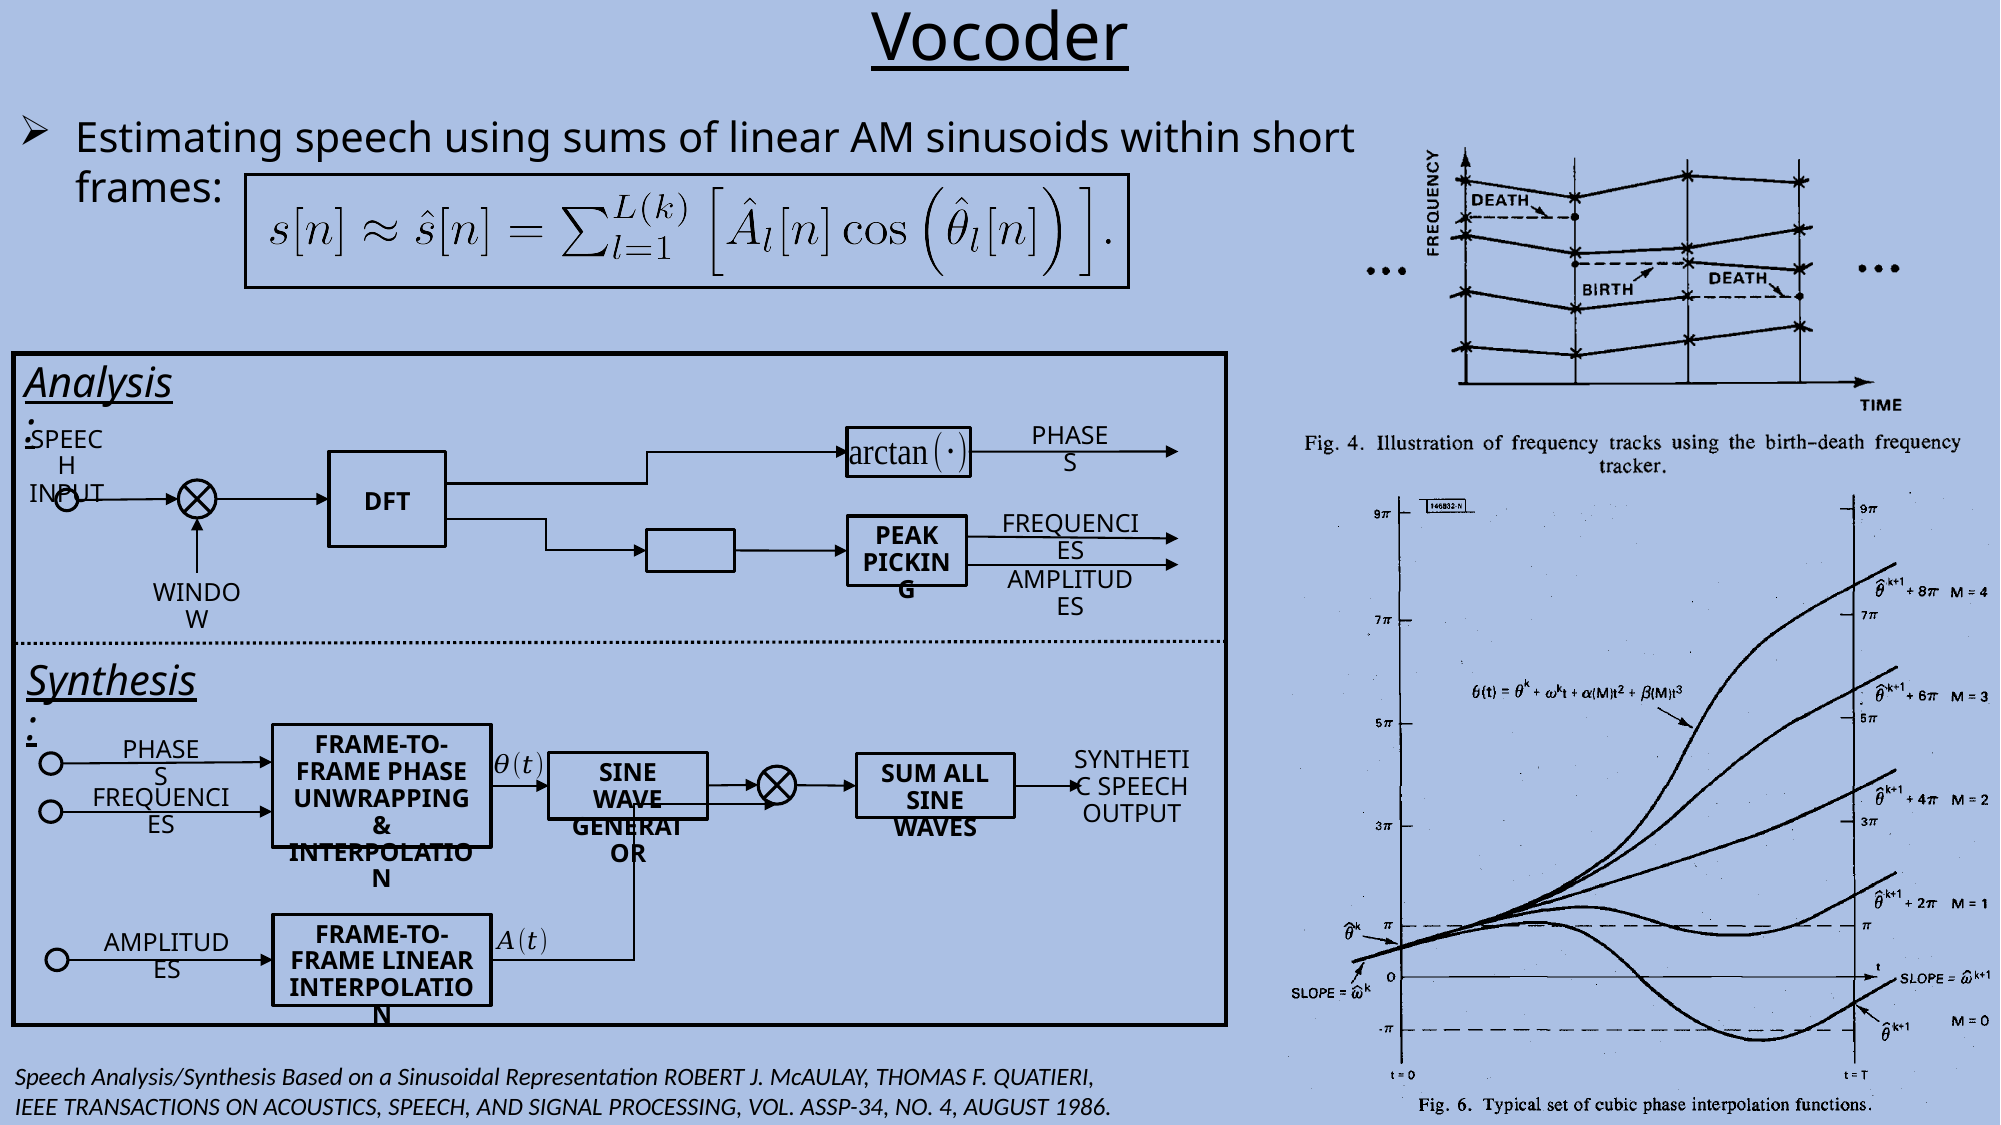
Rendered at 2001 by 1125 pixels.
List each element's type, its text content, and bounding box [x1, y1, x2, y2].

text_box The First Sinusoidal Vocoder [600, 0, 1400, 83]
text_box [8, 353, 1227, 1025]
picture [270, 187, 1111, 276]
picture [1287, 489, 1992, 1116]
text_box [245, 173, 1130, 288]
text_box Speech Analysis/Synthesis Based on a Sinusoidal Representation ROBERT J. McAULAY, THOMAS F. QUATIERI, IEEE TRANSACTIONS ON ACOUSTICS, SPEECH, AND SIGNAL PROCESSING, VOL. ASSP-34, NO. 4, AUGUST 1986. [0, 1053, 1135, 1125]
picture [1303, 145, 1964, 475]
text_box Estimating speech using sums of linear AM sinusoids within short frames: [4, 103, 1390, 219]
